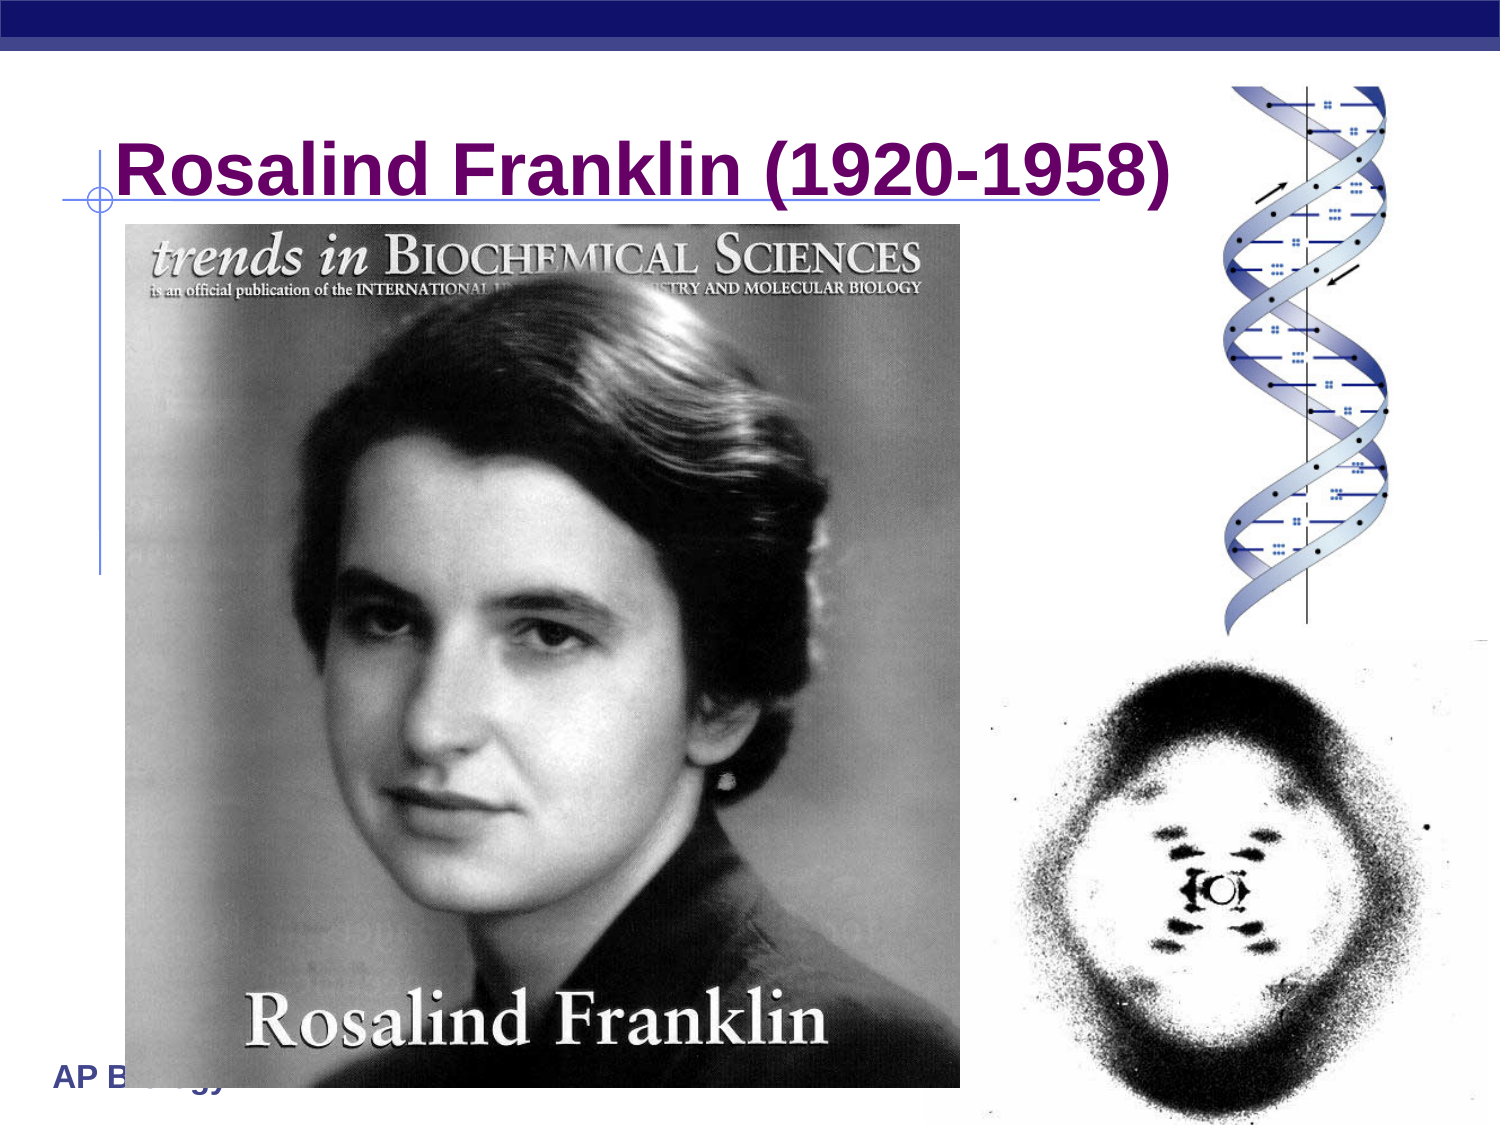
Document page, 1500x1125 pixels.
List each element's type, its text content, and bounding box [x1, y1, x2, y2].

picture [1180, 67, 1443, 638]
picture [124, 224, 1488, 1125]
title Rosalind Franklin (1920-1958) [99, 112, 1175, 238]
